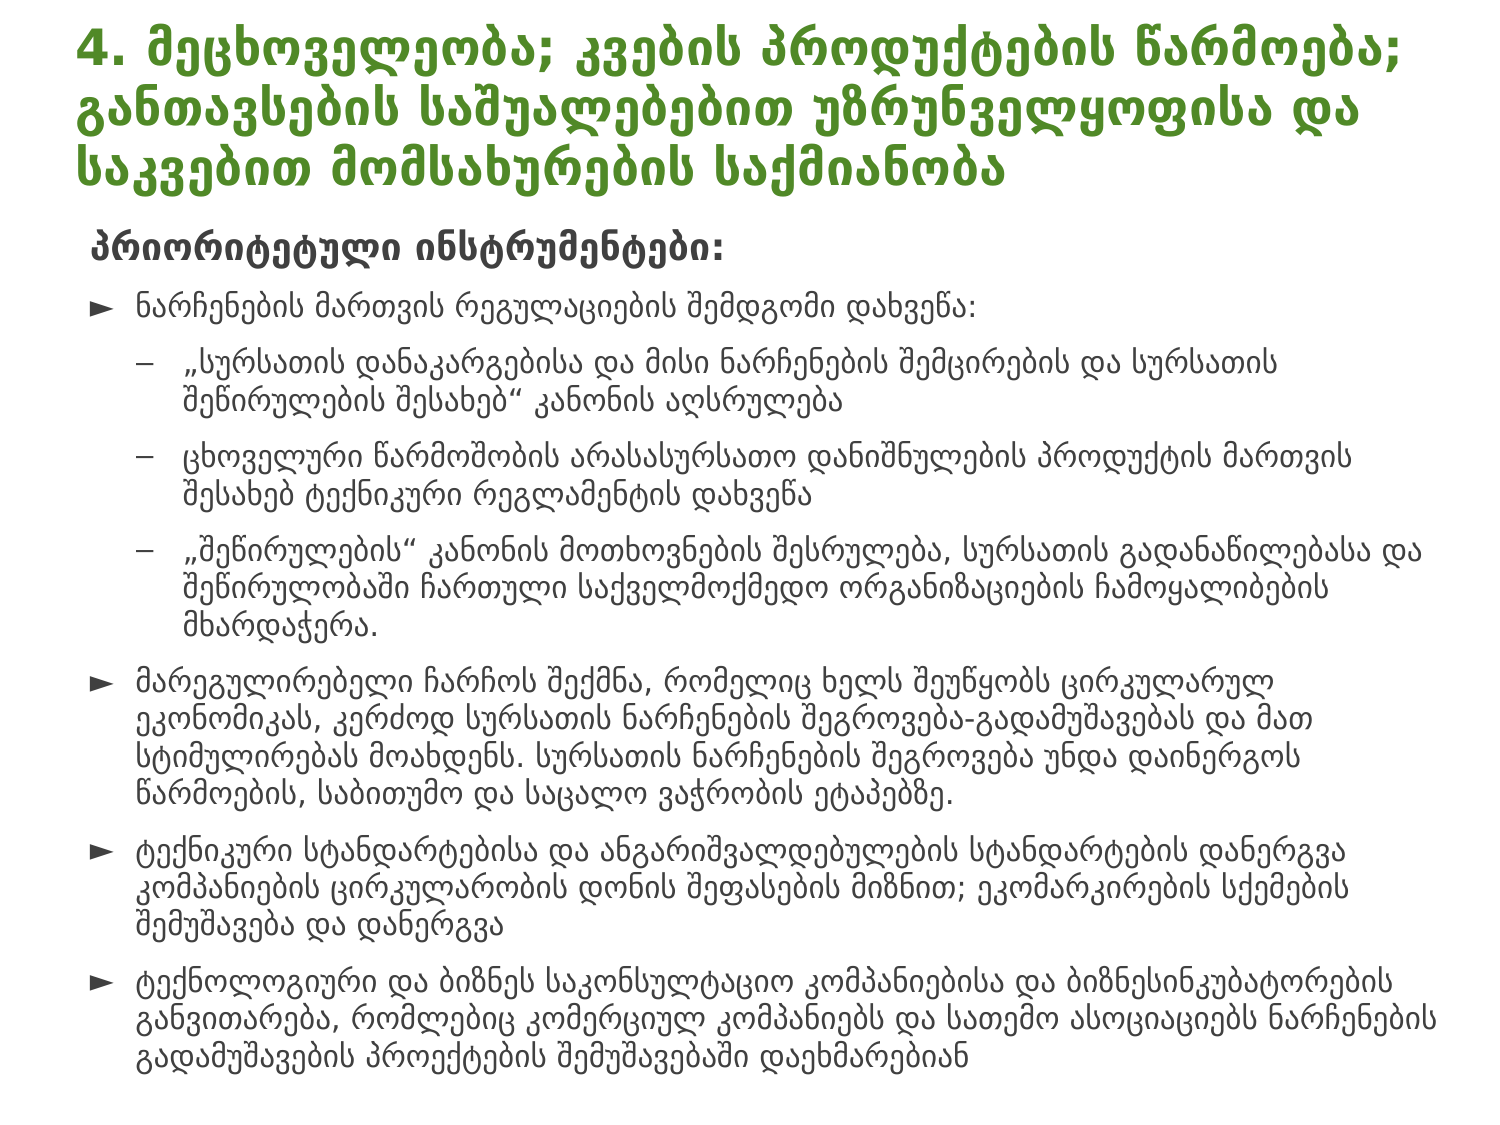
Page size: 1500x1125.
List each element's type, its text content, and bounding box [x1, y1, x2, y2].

title 4. მეცხოველეობა; კვების პროდუქტების წარმოება; განთავსების საშუალებებით უზრუნველყოფისა და საკვებით მომსახურების საქმიანობა [0, 0, 1500, 90]
list პრიორიტეტული ინსტრუმენტები: ნარჩენების მართვის რეგულაციების შემდგომი დახვეწა: „სურსათის დანაკარგებისა და მისი ნარჩენების შემცირების და სურსათის შეწირულების შესახებ“ კანონის აღსრულება ცხოველური წარმოშობის არასასურსათო დანიშნულების პროდუქტის მართვის შესახებ ტექნიკური რეგლამენტის დახვეწა „შეწირულების“ კანონის მოთხოვნების შესრულება, სურსათის გადანაწილებასა და შეწირულობაში ჩართული საქველმოქმედო ორგანიზაციების ჩამოყალიბების მხარდაჭერა. მარეგულირებელი ჩარჩოს შექმნა, რომელიც ხელს შეუწყობს ცირკულარულ ეკონომიკას, კერძოდ სურსათის ნარჩენების შეგროვება-გადამუშავებას და მათ სტიმულირებას მოახდენს. სურსათის ნარჩენების შეგროვება უნდა დაინერგოს წარმოების, საბითუმო და საცალო ვაჭრობის ეტაპებზე. ტექნიკური სტანდარტებისა და ანგარიშვალდებულების სტანდარტების დანერგვა კომპანიების ცირკულარობის დონის შეფასების მიზნით; ეკომარკირების სქემების შემუშავება და დანერგვა ტექნოლოგიური და ბიზნეს საკონსულტაციო კომპანიებისა და ბიზნესინკუბატორების განვითარება, რომლებიც კომერციულ კომპანიებს და სათემო ასოციაციებს ნარჩენების გადამუშავების პროექტების შემუშავებაში დაეხმარებიან [75, 215, 1471, 1125]
